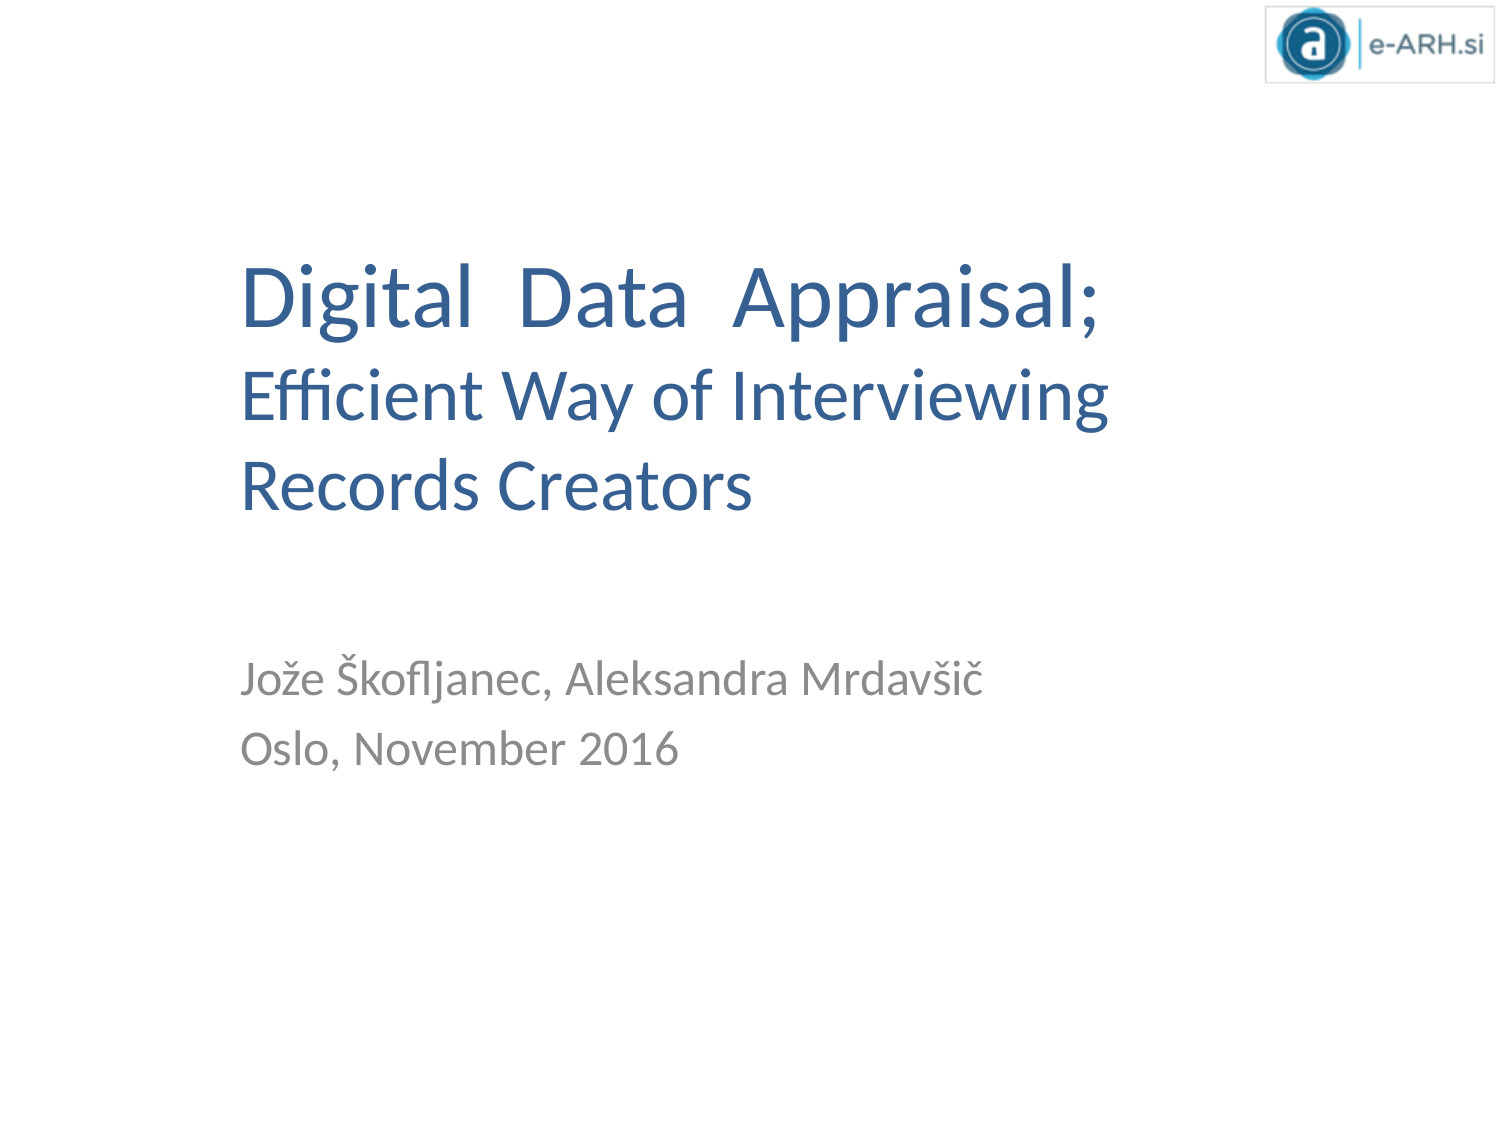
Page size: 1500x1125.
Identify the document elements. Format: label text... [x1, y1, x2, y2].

subtitle Jože Škofljanec, Aleksandra Mrdavšič Oslo, November 2016 [225, 637, 1275, 846]
title Digital Data Appraisal; Efficient Way of Interviewing Records Creators [225, 175, 1388, 586]
picture [1262, 3, 1500, 87]
